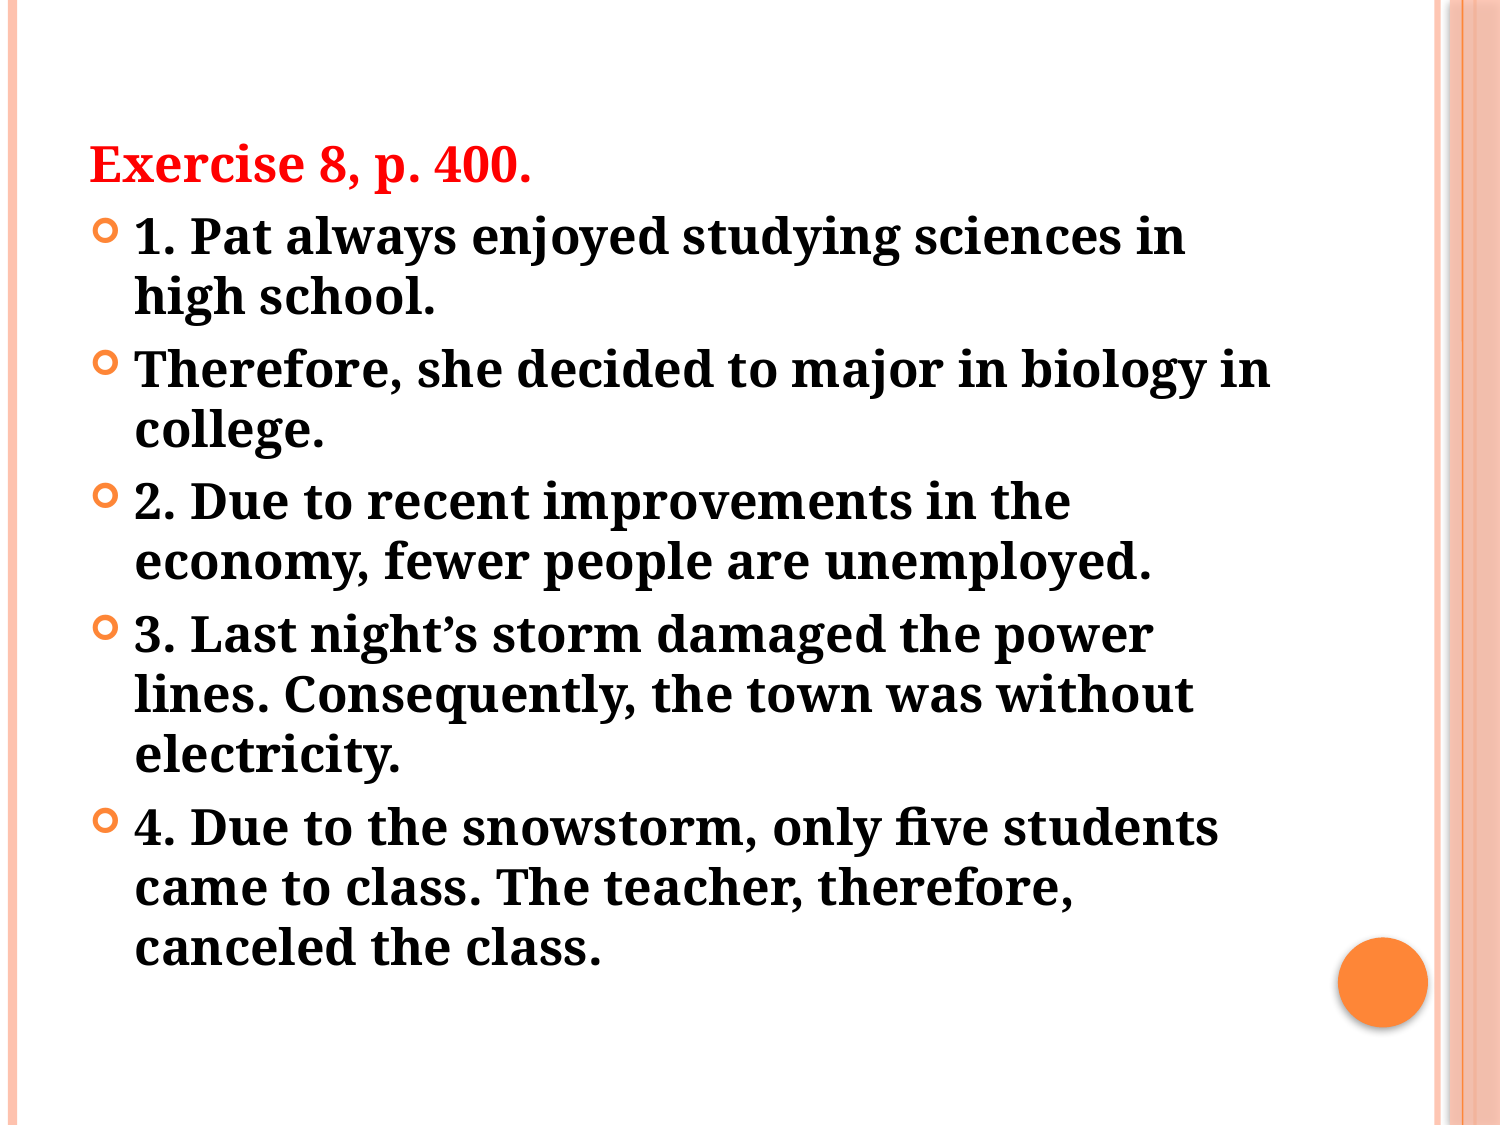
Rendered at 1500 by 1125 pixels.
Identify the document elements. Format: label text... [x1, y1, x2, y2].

list Exercise 8, p. 400. 1. Pat always enjoyed studying sciences in high school. Therefore, she decided to major in biology in college. 2. Due to recent improvements in the economy, fewer people are unemployed. 3. Last night’s storm damaged the power lines. Consequently, the town was without electricity. 4. Due to the snowstorm, only five students came to class. The teacher, therefore, canceled the class. [75, 125, 1300, 1062]
